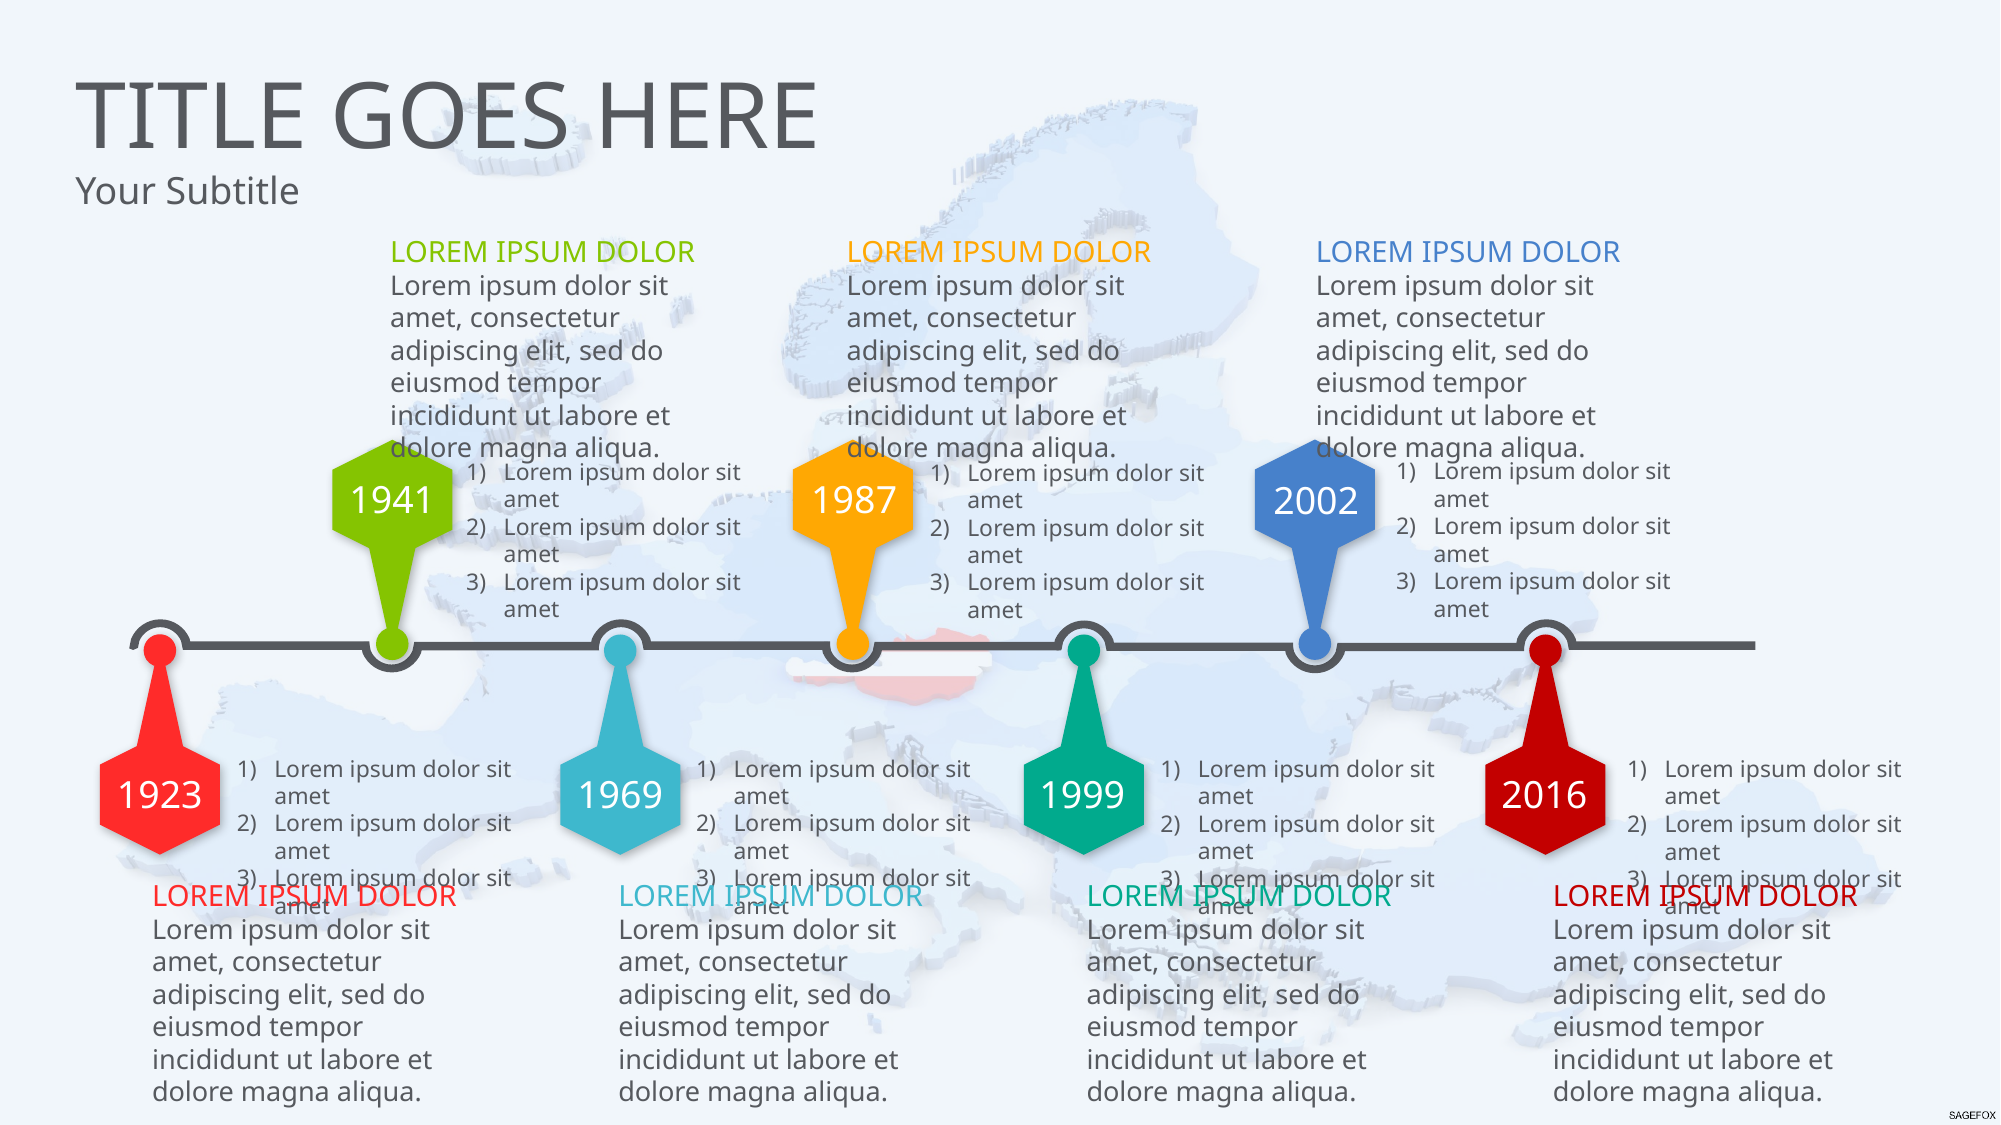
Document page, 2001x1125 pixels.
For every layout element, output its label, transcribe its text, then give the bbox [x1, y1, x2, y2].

text_box [383, 660, 408, 666]
text_box Lorem ipsum dolor sit amet Lorem ipsum dolor sit amet Lorem ipsum dolor sit amet [1381, 449, 1719, 629]
text_box [915, 640, 1022, 652]
text_box [132, 618, 189, 634]
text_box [560, 634, 681, 855]
text_box [1288, 660, 1343, 675]
text_box LOREM IPSUM DOLOR Lorem ipsum dolor sit amet, consectetur adipiscing elit, sed do eiusmod tempor incididunt ut labore et dolore magna aliqua. [137, 869, 499, 1115]
text_box [843, 660, 868, 666]
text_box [1022, 634, 1144, 855]
text_box Lorem ipsum dolor sit amet Lorem ipsum dolor sit amet Lorem ipsum dolor sit amet [915, 450, 1253, 631]
text_box [220, 640, 332, 651]
text_box [629, 630, 650, 634]
picture [1925, 0, 2001, 1125]
text_box [1377, 641, 1484, 653]
text_box [1144, 641, 1254, 652]
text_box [99, 634, 220, 855]
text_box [792, 439, 915, 660]
text_box [825, 660, 879, 674]
text_box Lorem ipsum dolor sit amet Lorem ipsum dolor sit amet Lorem ipsum dolor sit amet [1612, 747, 1950, 927]
text_box [593, 630, 613, 634]
text_box Lorem ipsum dolor sit amet Lorem ipsum dolor sit amet Lorem ipsum dolor sit amet [453, 450, 789, 630]
text_box LOREM IPSUM DOLOR Lorem ipsum dolor sit amet, consectetur adipiscing elit, sed do eiusmod tempor incididunt ut labore et dolore magna aliqua. [1071, 869, 1434, 1115]
text_box [1606, 640, 1757, 651]
text_box [681, 640, 792, 651]
text_box TITLE GOES HERE Your Subtitle [60, 49, 1036, 220]
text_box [1484, 634, 1606, 855]
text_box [332, 439, 453, 660]
text_box LOREM IPSUM DOLOR Lorem ipsum dolor sit amet, consectetur adipiscing elit, sed do eiusmod tempor incididunt ut labore et dolore magna aliqua. [831, 225, 1194, 471]
text_box [1551, 629, 1575, 634]
text_box [1518, 629, 1541, 634]
text_box Lorem ipsum dolor sit amet Lorem ipsum dolor sit amet Lorem ipsum dolor sit amet [1145, 746, 1483, 927]
text_box LOREM IPSUM DOLOR Lorem ipsum dolor sit amet, consectetur adipiscing elit, sed do eiusmod tempor incididunt ut labore et dolore magna aliqua. [1538, 869, 1900, 1115]
text_box [365, 660, 419, 674]
text_box [453, 640, 560, 652]
text_box LOREM IPSUM DOLOR Lorem ipsum dolor sit amet, consectetur adipiscing elit, sed do eiusmod tempor incididunt ut labore et dolore magna aliqua. [375, 225, 737, 471]
text_box Lorem ipsum dolor sit amet Lorem ipsum dolor sit amet Lorem ipsum dolor sit amet [681, 746, 1019, 927]
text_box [1254, 439, 1377, 660]
text_box Lorem ipsum dolor sit amet Lorem ipsum dolor sit amet Lorem ipsum dolor sit amet [222, 746, 560, 927]
text_box LOREM IPSUM DOLOR Lorem ipsum dolor sit amet, consectetur adipiscing elit, sed do eiusmod tempor incididunt ut labore et dolore magna aliqua. [1301, 225, 1663, 471]
text_box [1305, 660, 1330, 666]
text_box LOREM IPSUM DOLOR Lorem ipsum dolor sit amet, consectetur adipiscing elit, sed do eiusmod tempor incididunt ut labore et dolore magna aliqua. [603, 869, 965, 1115]
